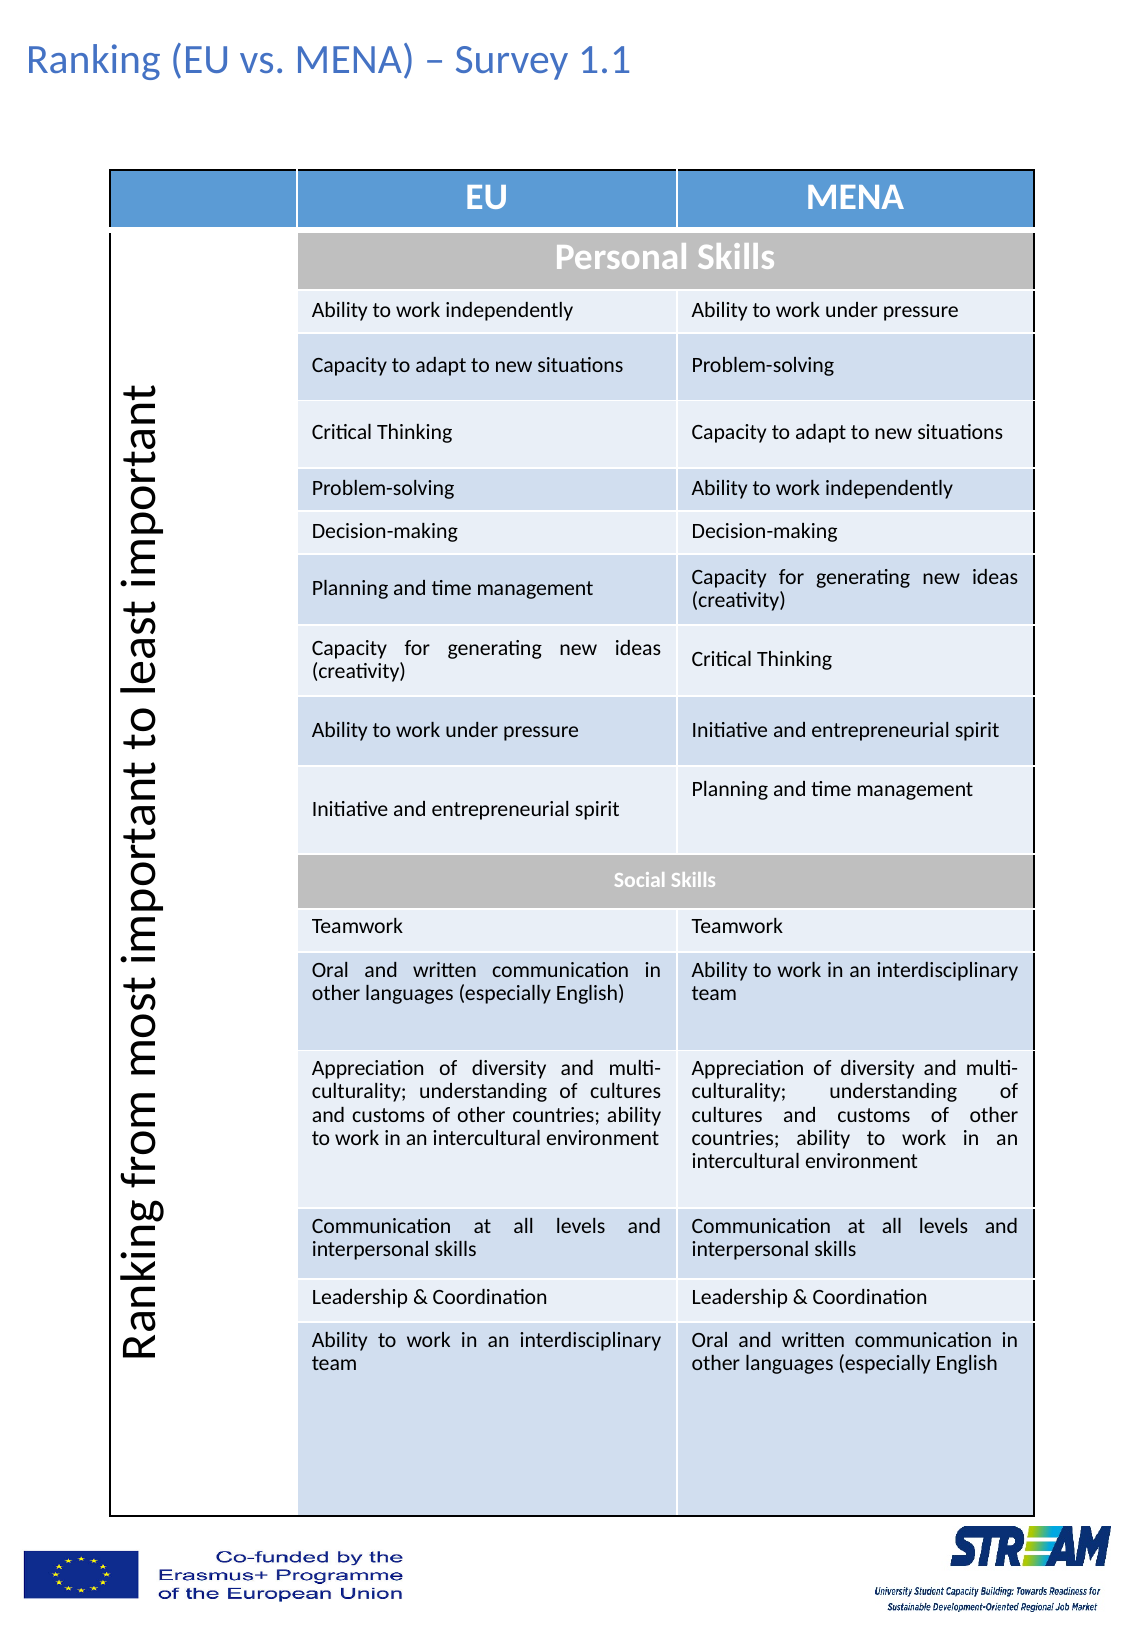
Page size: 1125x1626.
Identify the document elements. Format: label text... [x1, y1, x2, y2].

table_cell Appreciation of diversity and multi-culturality; understanding of cultures and customs of other countries; ability to work in an intercultural environment [298, 1051, 676, 1207]
table_cell Capacity for generating new ideas (creativity) [678, 555, 1033, 624]
table_cell Oral and written communication in other languages (especially English [678, 1323, 1033, 1515]
table_cell Decision-making [298, 512, 676, 553]
table_cell Initiative and entrepreneurial spirit [298, 767, 676, 853]
table_cell Teamwork [298, 910, 676, 951]
table_cell Communication at all levels and interpersonal skills [678, 1209, 1033, 1278]
picture [875, 1526, 1111, 1613]
table_cell Ability to work in an interdisciplinary team [298, 1323, 676, 1515]
table_cell Ranking from most important to least important [111, 233, 296, 1515]
table_cell Decision-making [678, 512, 1033, 553]
table_cell Communication at all levels and interpersonal skills [298, 1209, 676, 1278]
table_cell Ability to work under pressure [298, 697, 676, 765]
table_cell Critical Thinking [298, 401, 676, 467]
table_cell Ability to work under pressure [678, 291, 1033, 332]
text_box Ranking (EU vs. MENA) – Survey 1.1 [11, 24, 823, 90]
table_cell Ability to work independently [298, 291, 676, 332]
table_cell Teamwork [678, 910, 1033, 951]
table_cell Ability to work independently [678, 469, 1033, 510]
picture [0, 1537, 422, 1613]
table_cell Planning and time management [678, 767, 1033, 853]
table_cell Critical Thinking [678, 626, 1033, 695]
table_cell Capacity to adapt to new situations [298, 334, 676, 400]
table_cell Problem-solving [298, 469, 676, 510]
table_cell Initiative and entrepreneurial spirit [678, 697, 1033, 765]
table_cell Capacity to adapt to new situations [678, 401, 1033, 467]
table_header EU [298, 171, 676, 227]
table_cell Leadership & Coordination [298, 1280, 676, 1321]
table_cell Appreciation of diversity and multi-culturality; understanding of cultures and customs of other countries; ability to work in an intercultural environment [678, 1051, 1033, 1207]
table_header MENA [678, 171, 1033, 227]
table_header [111, 171, 296, 227]
table_cell Capacity for generating new ideas (creativity) [298, 626, 676, 695]
table_cell Planning and time management [298, 555, 676, 624]
table_cell Leadership & Coordination [678, 1280, 1033, 1321]
table_cell Problem-solving [678, 334, 1033, 400]
table_cell Personal Skills [298, 233, 1033, 289]
table_cell Social Skills [298, 855, 1033, 908]
table_cell Oral and written communication in other languages (especially English) [298, 953, 676, 1050]
table_cell Ability to work in an interdisciplinary team [678, 953, 1033, 1050]
